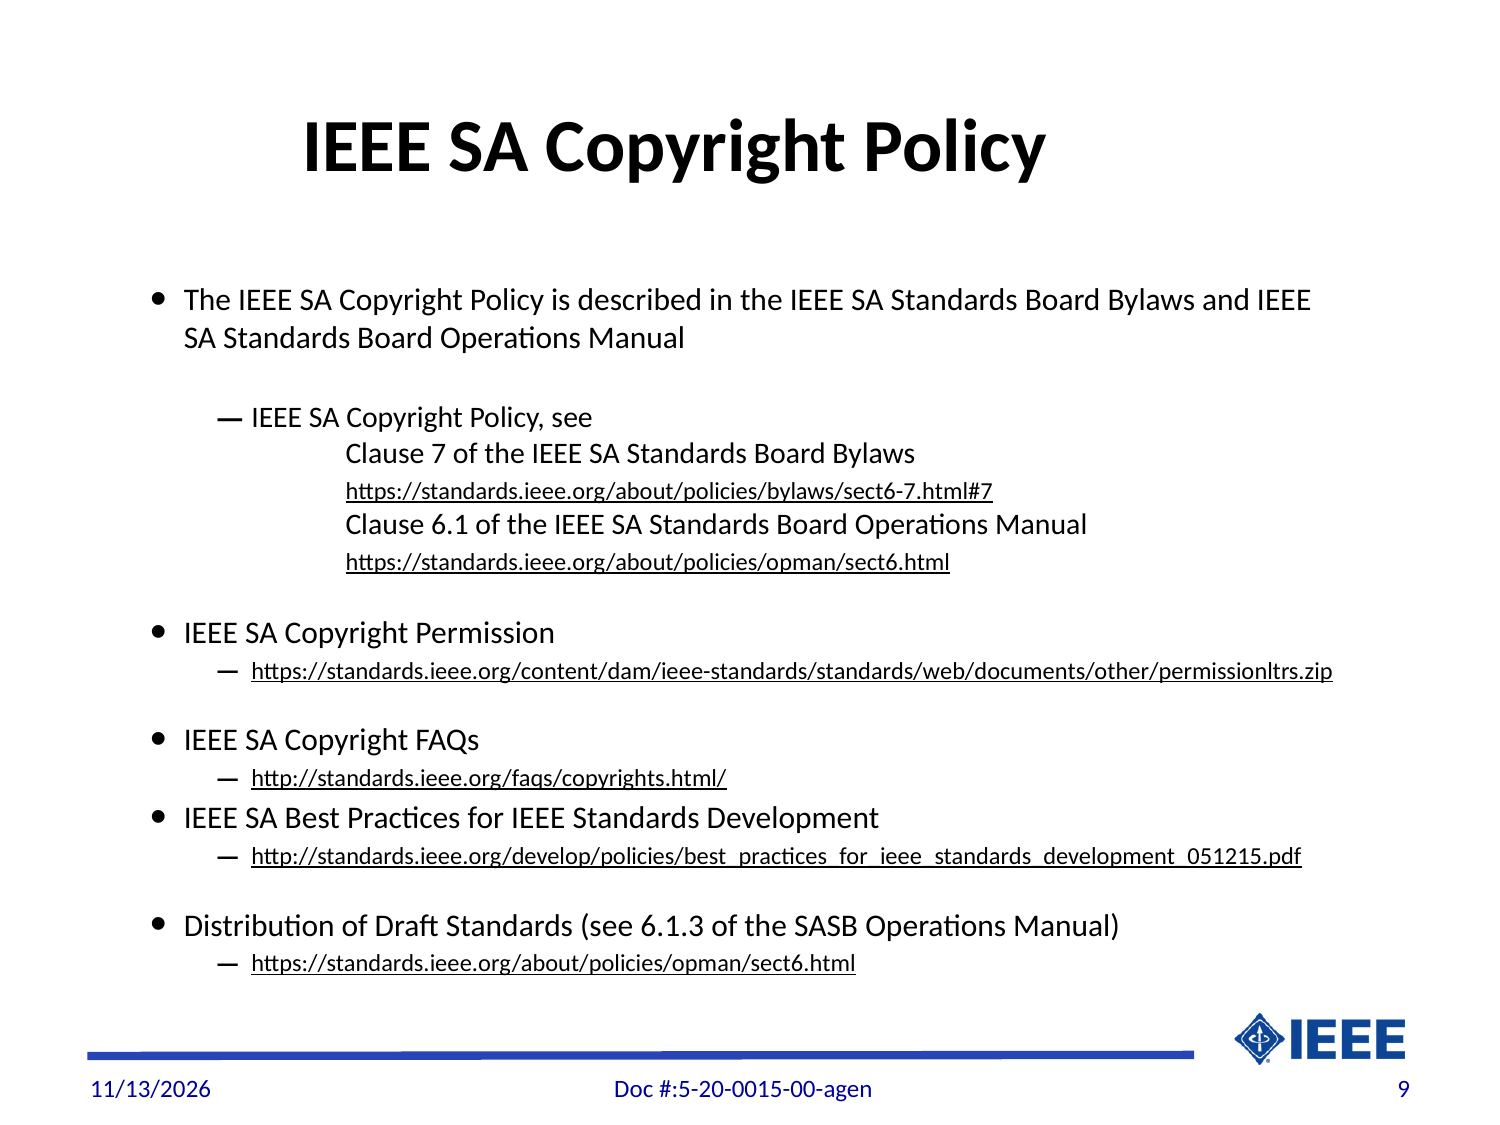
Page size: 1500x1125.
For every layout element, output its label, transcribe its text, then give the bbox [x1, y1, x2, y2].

footer Doc #:5-20-0015-00-agen [490, 1057, 997, 1118]
picture [1231, 1011, 1406, 1057]
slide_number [75, 1057, 425, 1118]
slide_number 9 [1074, 1057, 1425, 1118]
title IEEE SA Copyright Policy [0, 74, 1350, 210]
list The IEEE SA Copyright Policy is described in the IEEE SA Standards Board Bylaws and IEEE SA Standards Board Operations Manual IEEE SA Copyright Policy, see Clause 7 of the IEEE SA Standards Board Bylaws https://standards.ieee.org/about/policies/bylaws/sect6-7.html#7 Clause 6.1 of the IEEE SA Standards Board Operations Manual https://standards.ieee.org/about/policies/opman/sect6.html IEEE SA Copyright Permission https://standards.ieee.org/content/dam/ieee-standards/standards/web/documents/other/permissionltrs.zip IEEE SA Copyright FAQs http://standards.ieee.org/faqs/copyrights.html/ IEEE SA Best Practices for IEEE Standards Development http://standards.ieee.org/develop/policies/best_practices_for_ieee_standards_development_051215.pdf Distribution of Draft Standards (see 6.1.3 of the SASB Operations Manual) https://standards.ieee.org/about/policies/opman/sect6.html [0, 271, 1350, 1014]
